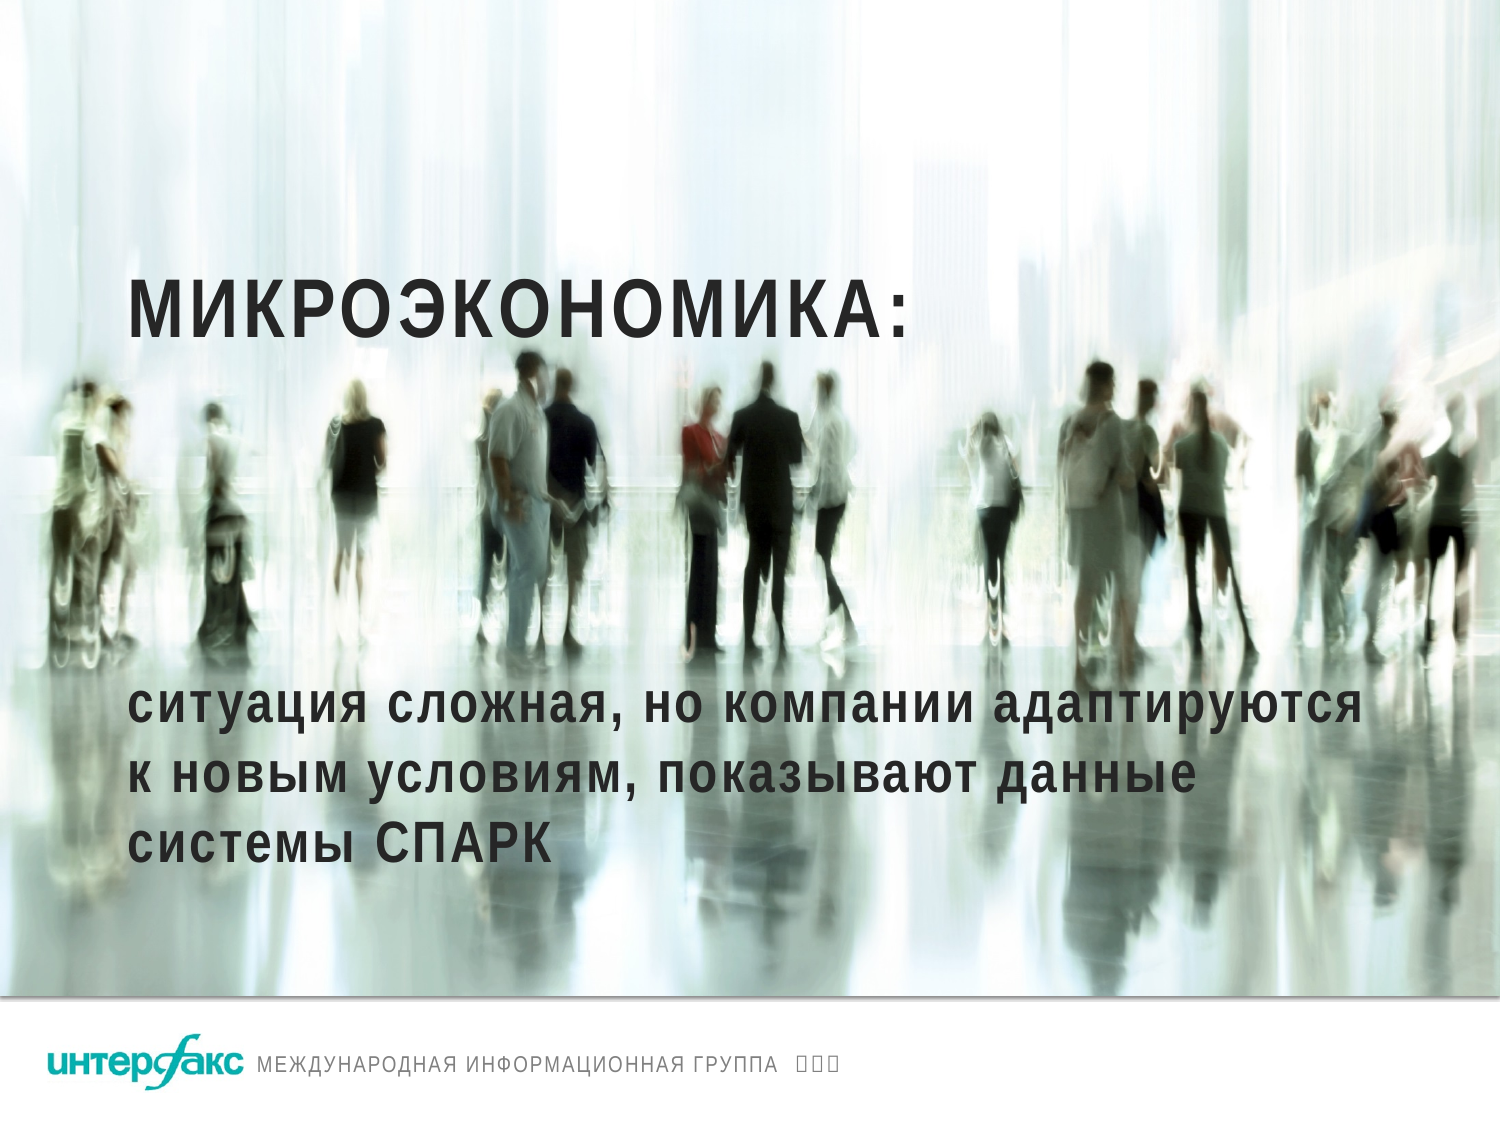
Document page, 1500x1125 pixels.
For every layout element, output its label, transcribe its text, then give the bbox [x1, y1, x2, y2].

picture [47, 1033, 244, 1093]
title МИКРОЭКОНОМИКА: [112, 120, 1388, 362]
picture [0, 0, 1500, 996]
subtitle ситуация сложная, но компании адаптируются к новым условиям, показывают данные системы СПАРК [112, 656, 1388, 945]
